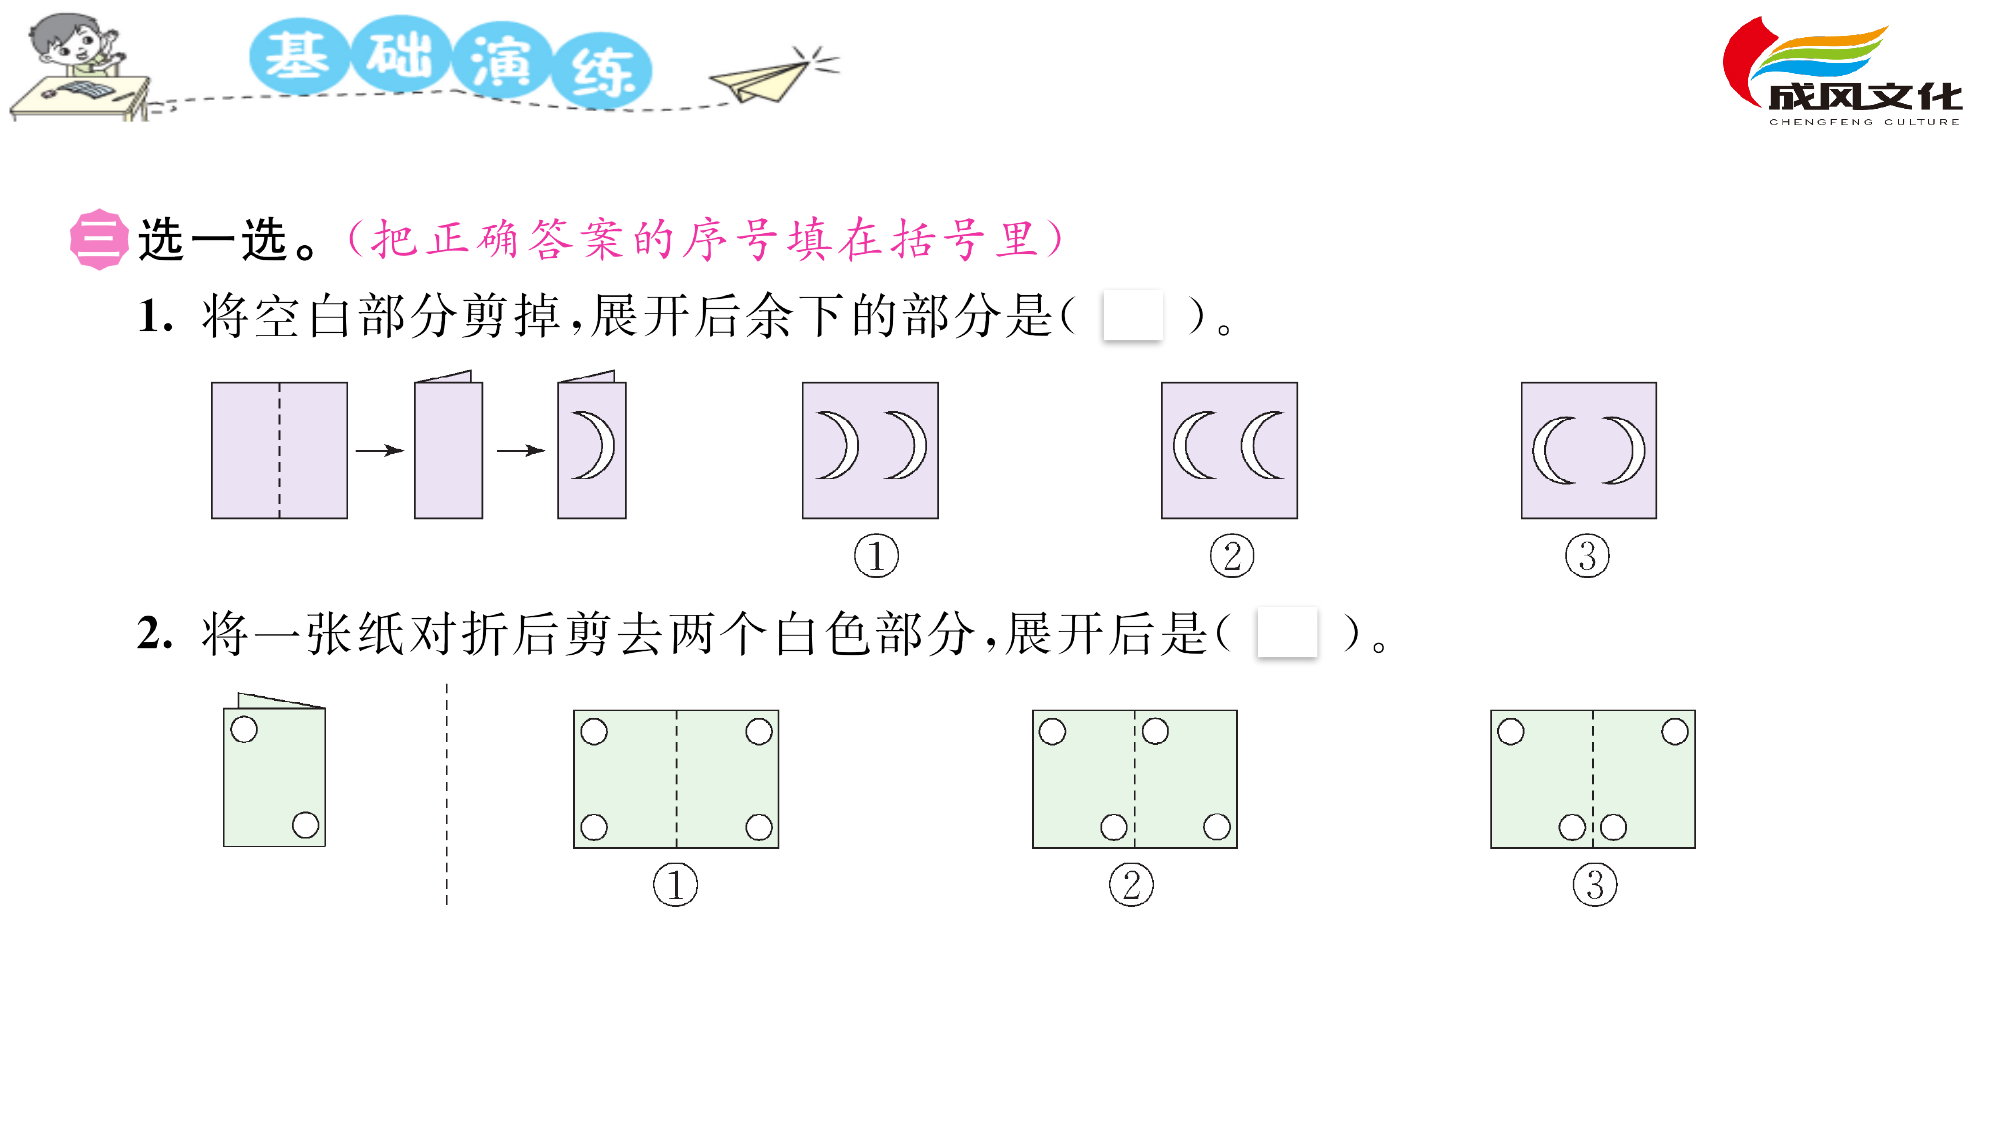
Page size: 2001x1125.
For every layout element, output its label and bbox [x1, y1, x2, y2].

picture [1708, 0, 1986, 136]
picture [2, 4, 855, 133]
picture [66, 196, 2000, 911]
